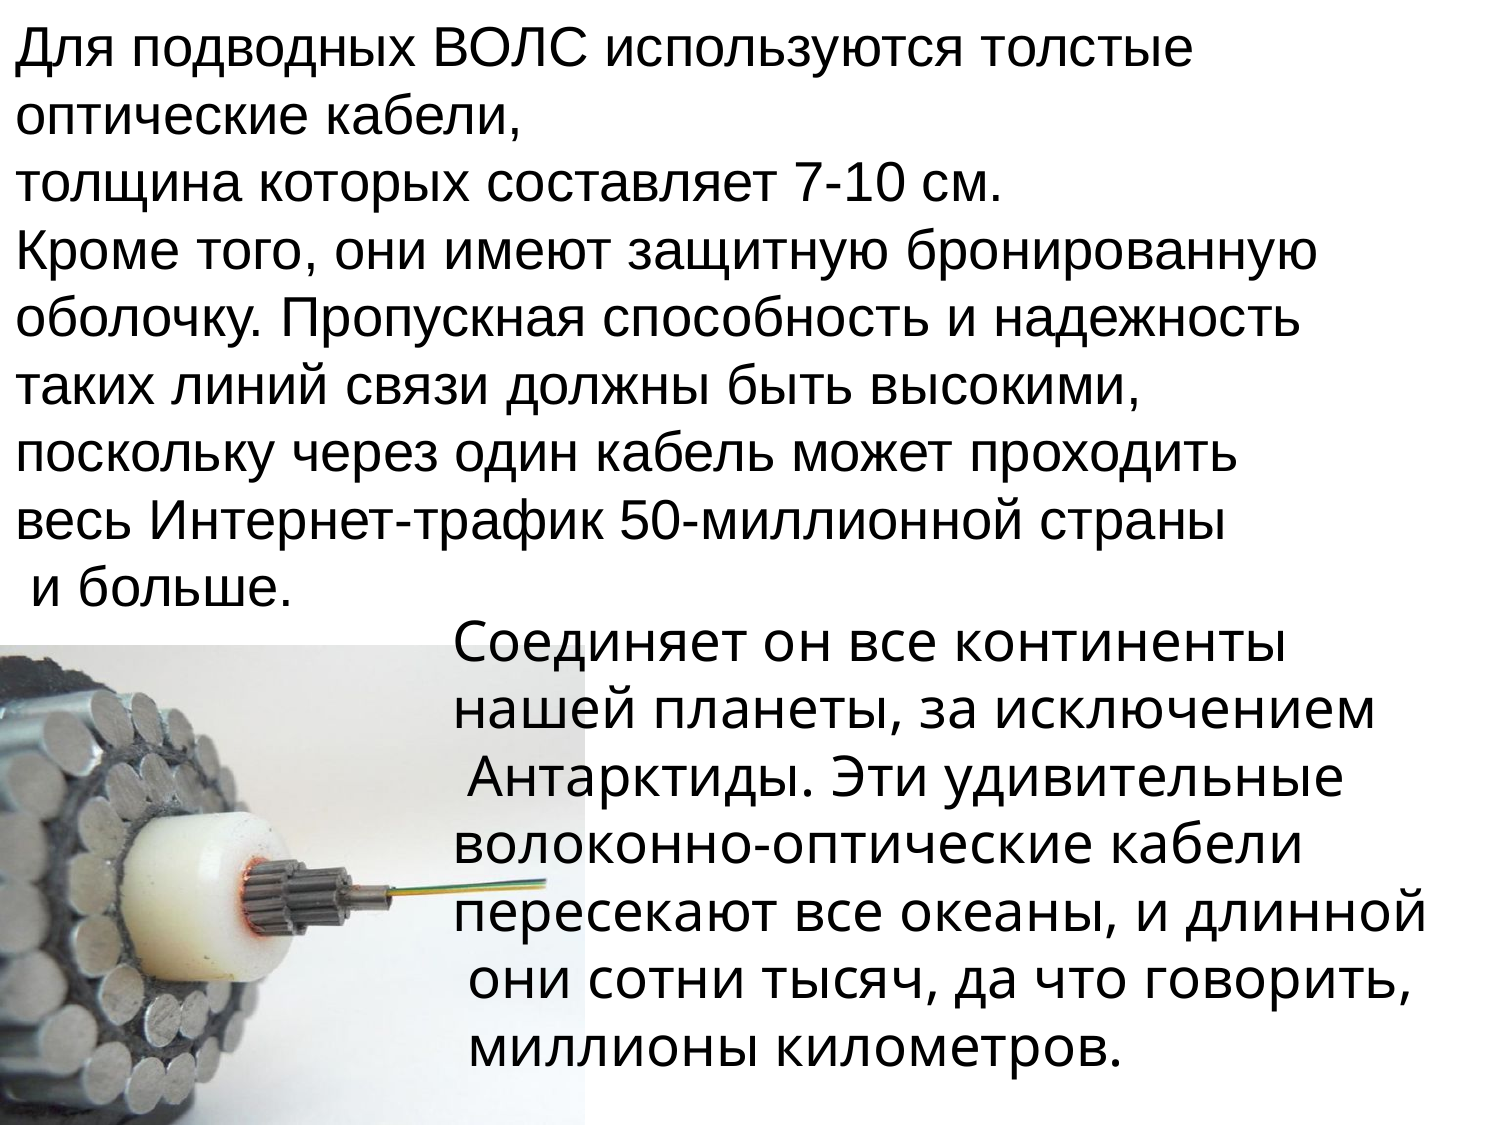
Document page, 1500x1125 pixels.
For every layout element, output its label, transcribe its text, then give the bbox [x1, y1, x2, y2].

picture [0, 644, 585, 1125]
text_box Для подводных ВОЛС используются толстые оптические кабели, толщина которых составляет 7-10 см. Кроме того, они имеют защитную бронированную оболочку. Пропускная способность и надежность таких линий связи должны быть высокими, поскольку через один кабель может проходить весь Интернет-трафик 50-миллионной страны и больше. [0, 3, 1413, 626]
text_box Соединяет он все континенты нашей планеты, за исключением Антарктиды. Эти удивительные волоконно-оптические кабели пересекают все океаны, и длинной они сотни тысяч, да что говорить, миллионы километров. [437, 597, 1444, 1085]
